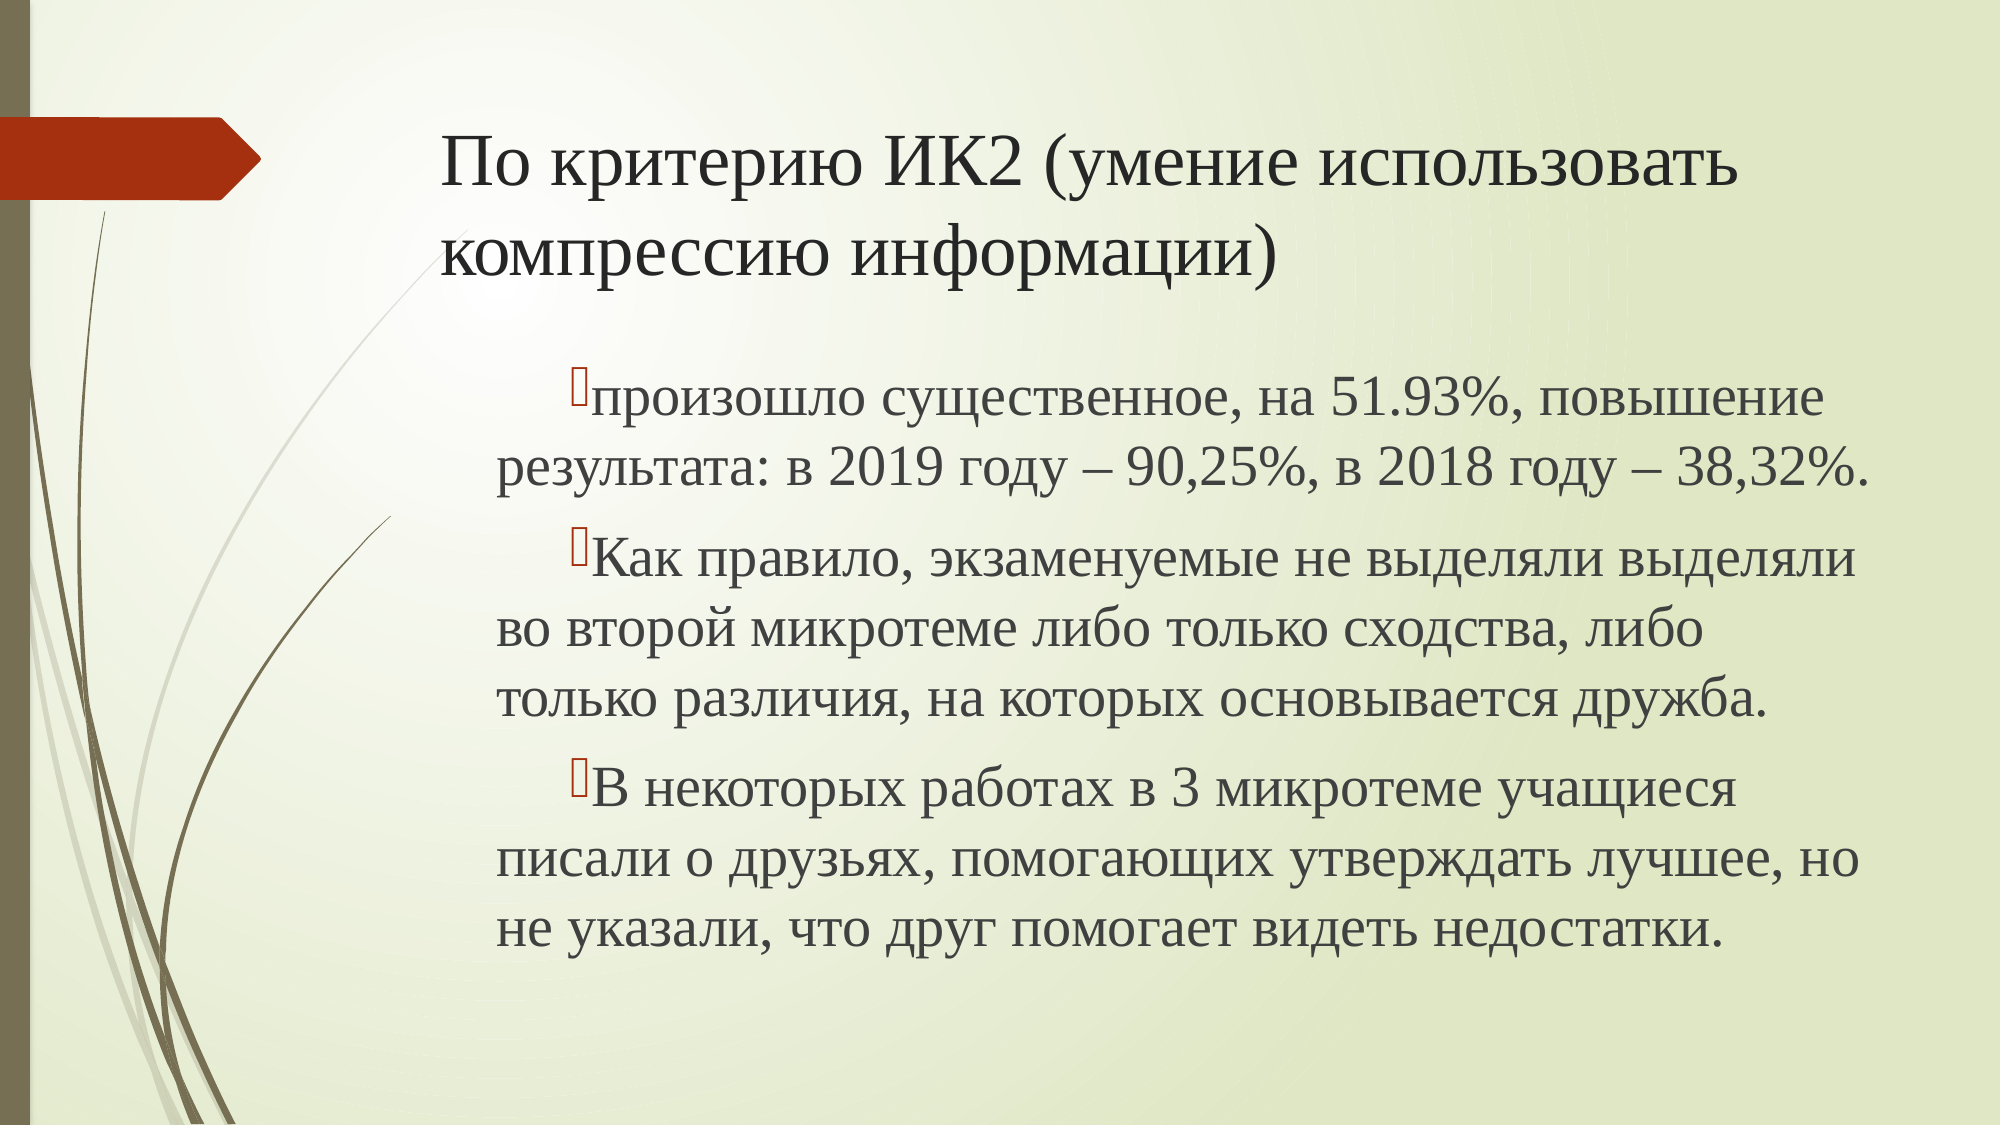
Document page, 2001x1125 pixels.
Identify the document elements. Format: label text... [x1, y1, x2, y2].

title По критерию ИК2 (умение использовать компрессию информации) [425, 102, 1888, 313]
list произошло существенное, на 51.93%, повышение результата: в 2019 году – 90,25%, в 2018 году – 38,32%. Как правило, экзаменуемые не выделяли выделяли во второй микротеме либо только сходства, либо только различия, на которых основывается дружба. В некоторых работах в 3 микротеме учащиеся писали о друзьях, помогающих утверждать лучшее, но не указали, что друг помогает видеть недостатки. [424, 350, 1888, 970]
